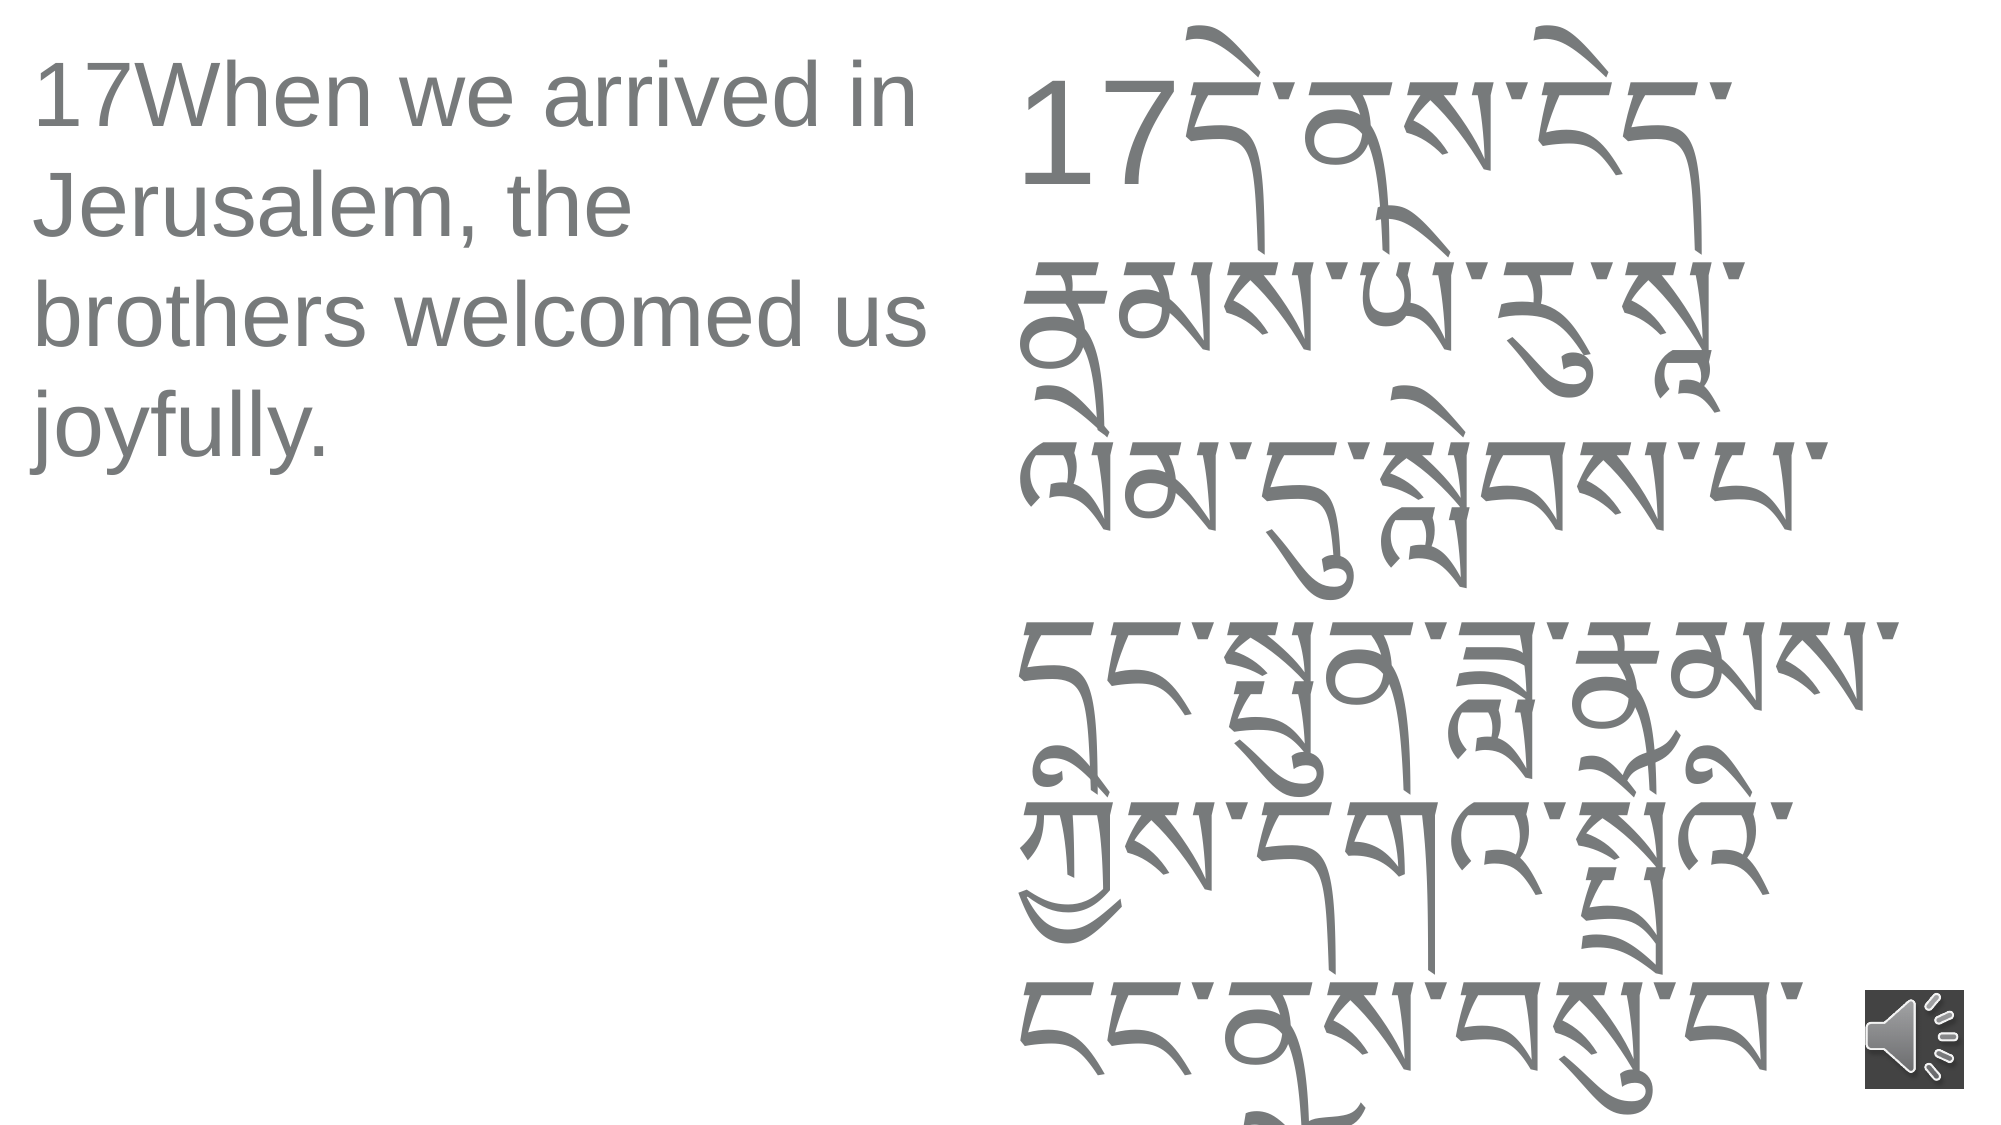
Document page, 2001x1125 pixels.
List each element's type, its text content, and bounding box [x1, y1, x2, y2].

text_box 17དེ་ནས་ངེད་རྣམས་ཡེ་རུ་སཱ་ལེམ་དུ་སླེབས་པ་དང་སྤུན་ཟླ་རྣམས་ཀྱིས་དགའ་སྤྲོའི་ངང་ནས་བསུ་བ་བྱས་སོ།། [999, 27, 2000, 1104]
picture [1864, 989, 1965, 1090]
text_box 17When we arrived in Jerusalem, the brothers welcomed us joyfully. [18, 27, 973, 1104]
